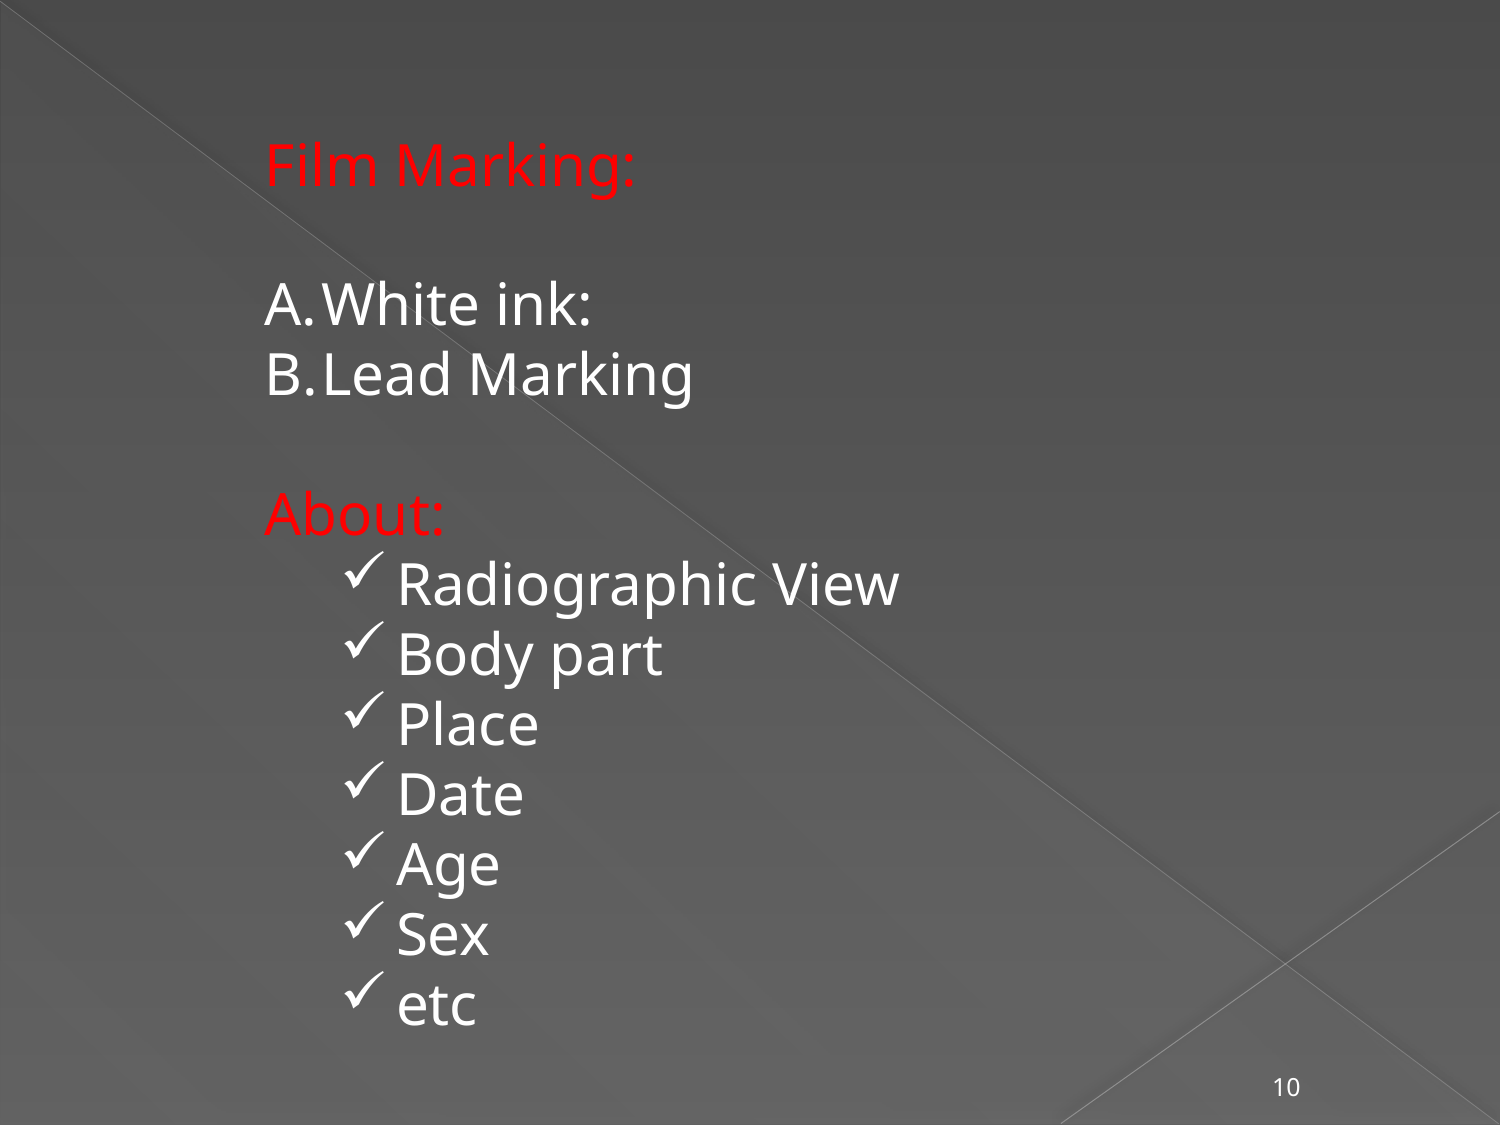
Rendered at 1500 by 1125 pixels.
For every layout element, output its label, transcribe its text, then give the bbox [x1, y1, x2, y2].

slide_number 10 [1245, 1063, 1328, 1113]
text_box Film Marking: White ink: Lead Marking About: Radiographic View Body part Place Date Age Sex etc [249, 120, 1113, 1115]
